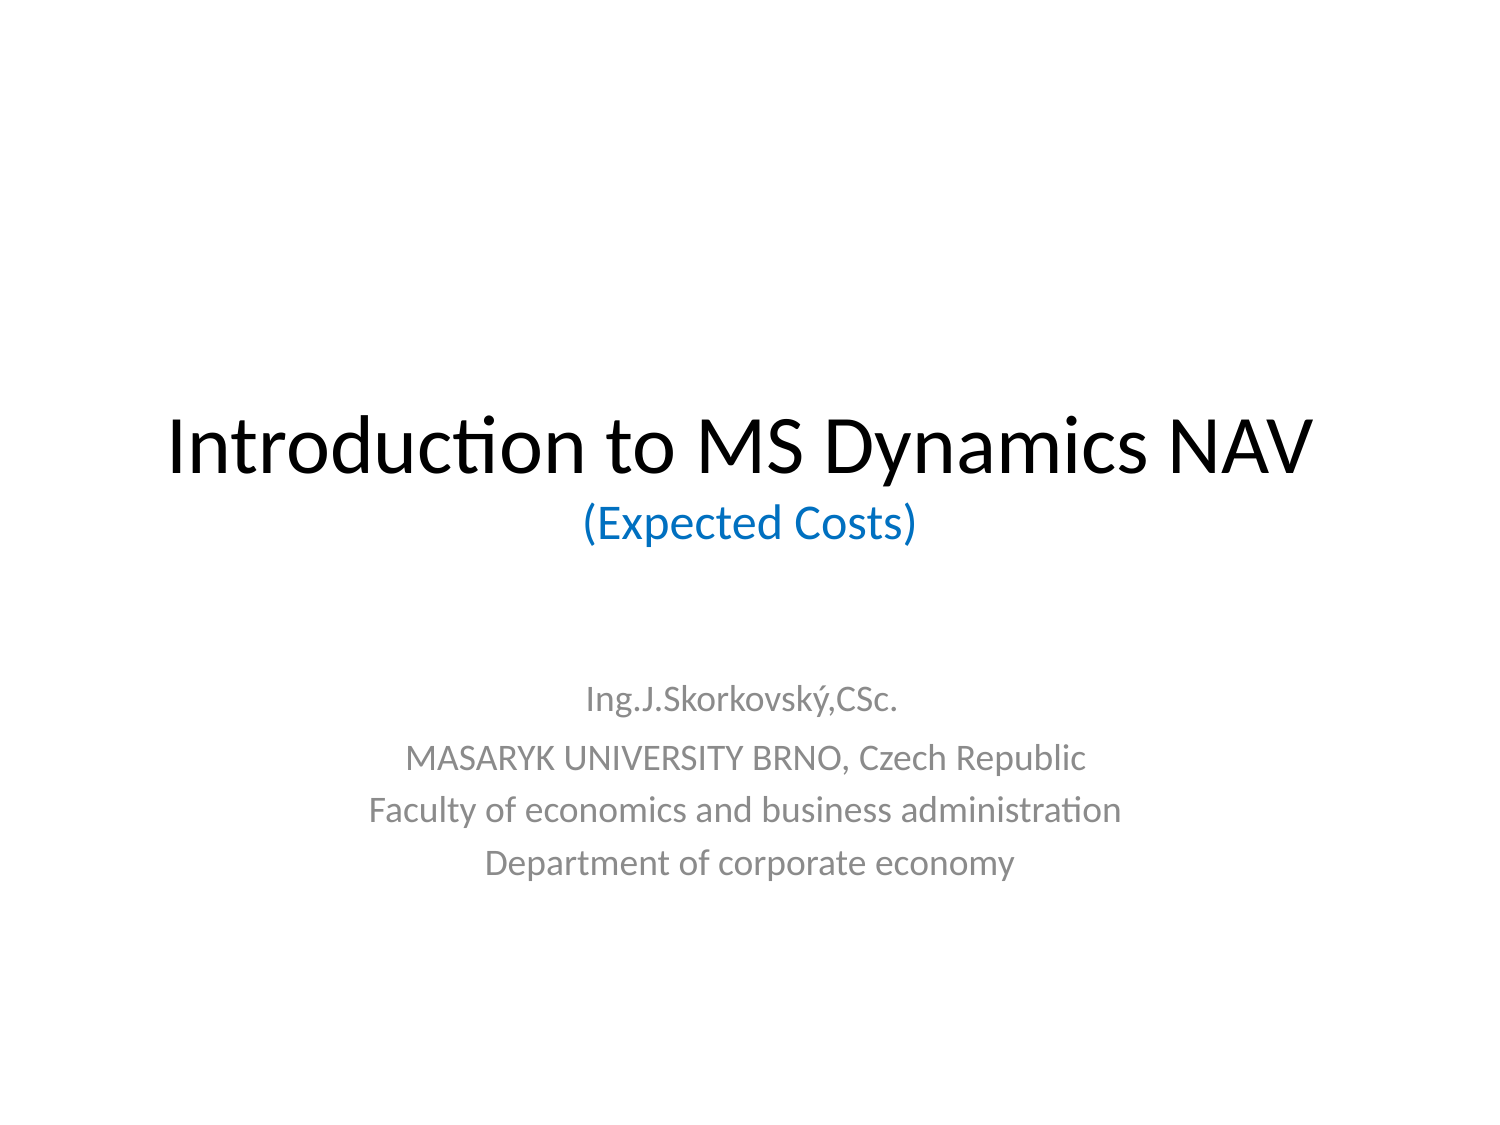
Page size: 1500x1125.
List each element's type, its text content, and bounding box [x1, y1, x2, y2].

subtitle Ing.J.Skorkovský,CSc. MASARYK UNIVERSITY BRNO, Czech Republic Faculty of economics and business administration Department of corporate economy [225, 637, 1275, 925]
title Introduction to MS Dynamics NAV (Expected Costs) [112, 349, 1388, 591]
